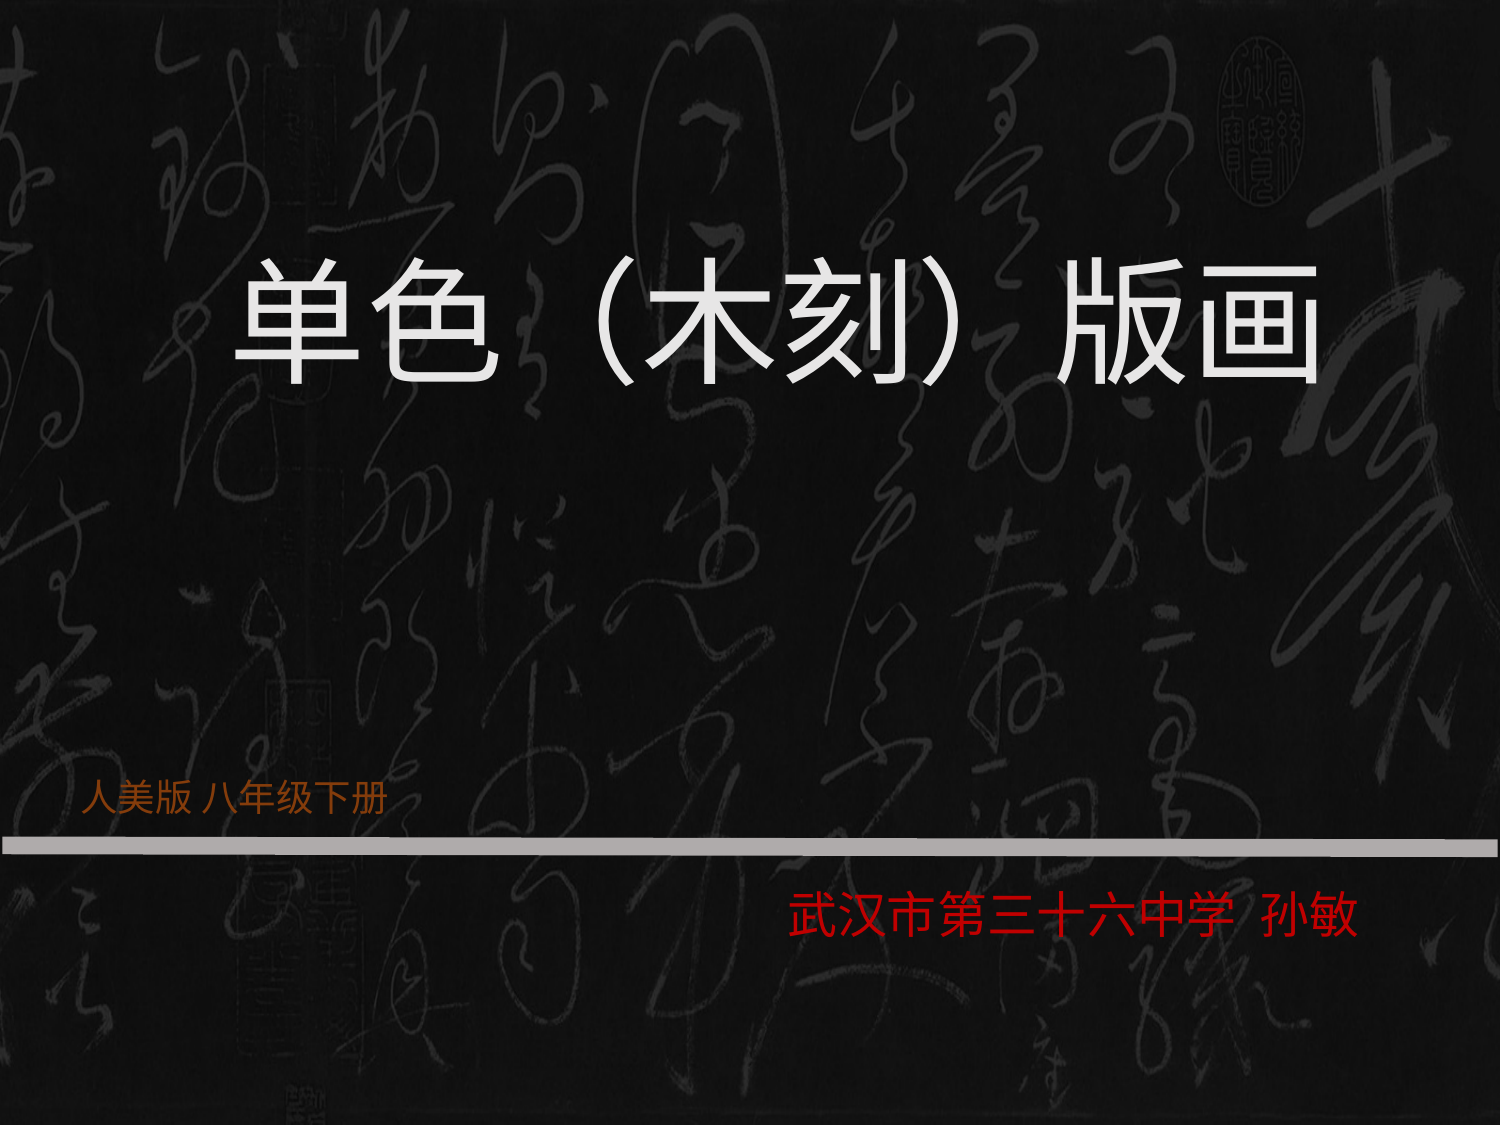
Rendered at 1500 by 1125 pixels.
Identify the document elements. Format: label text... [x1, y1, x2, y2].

subtitle 单色（木刻）版画 [180, 247, 1378, 421]
text_box 武汉市第三十六中学 孙敏 [772, 875, 1418, 951]
picture [0, 0, 1500, 1125]
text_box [2, 845, 1498, 849]
text_box 人美版 八年级下册 [65, 767, 411, 827]
